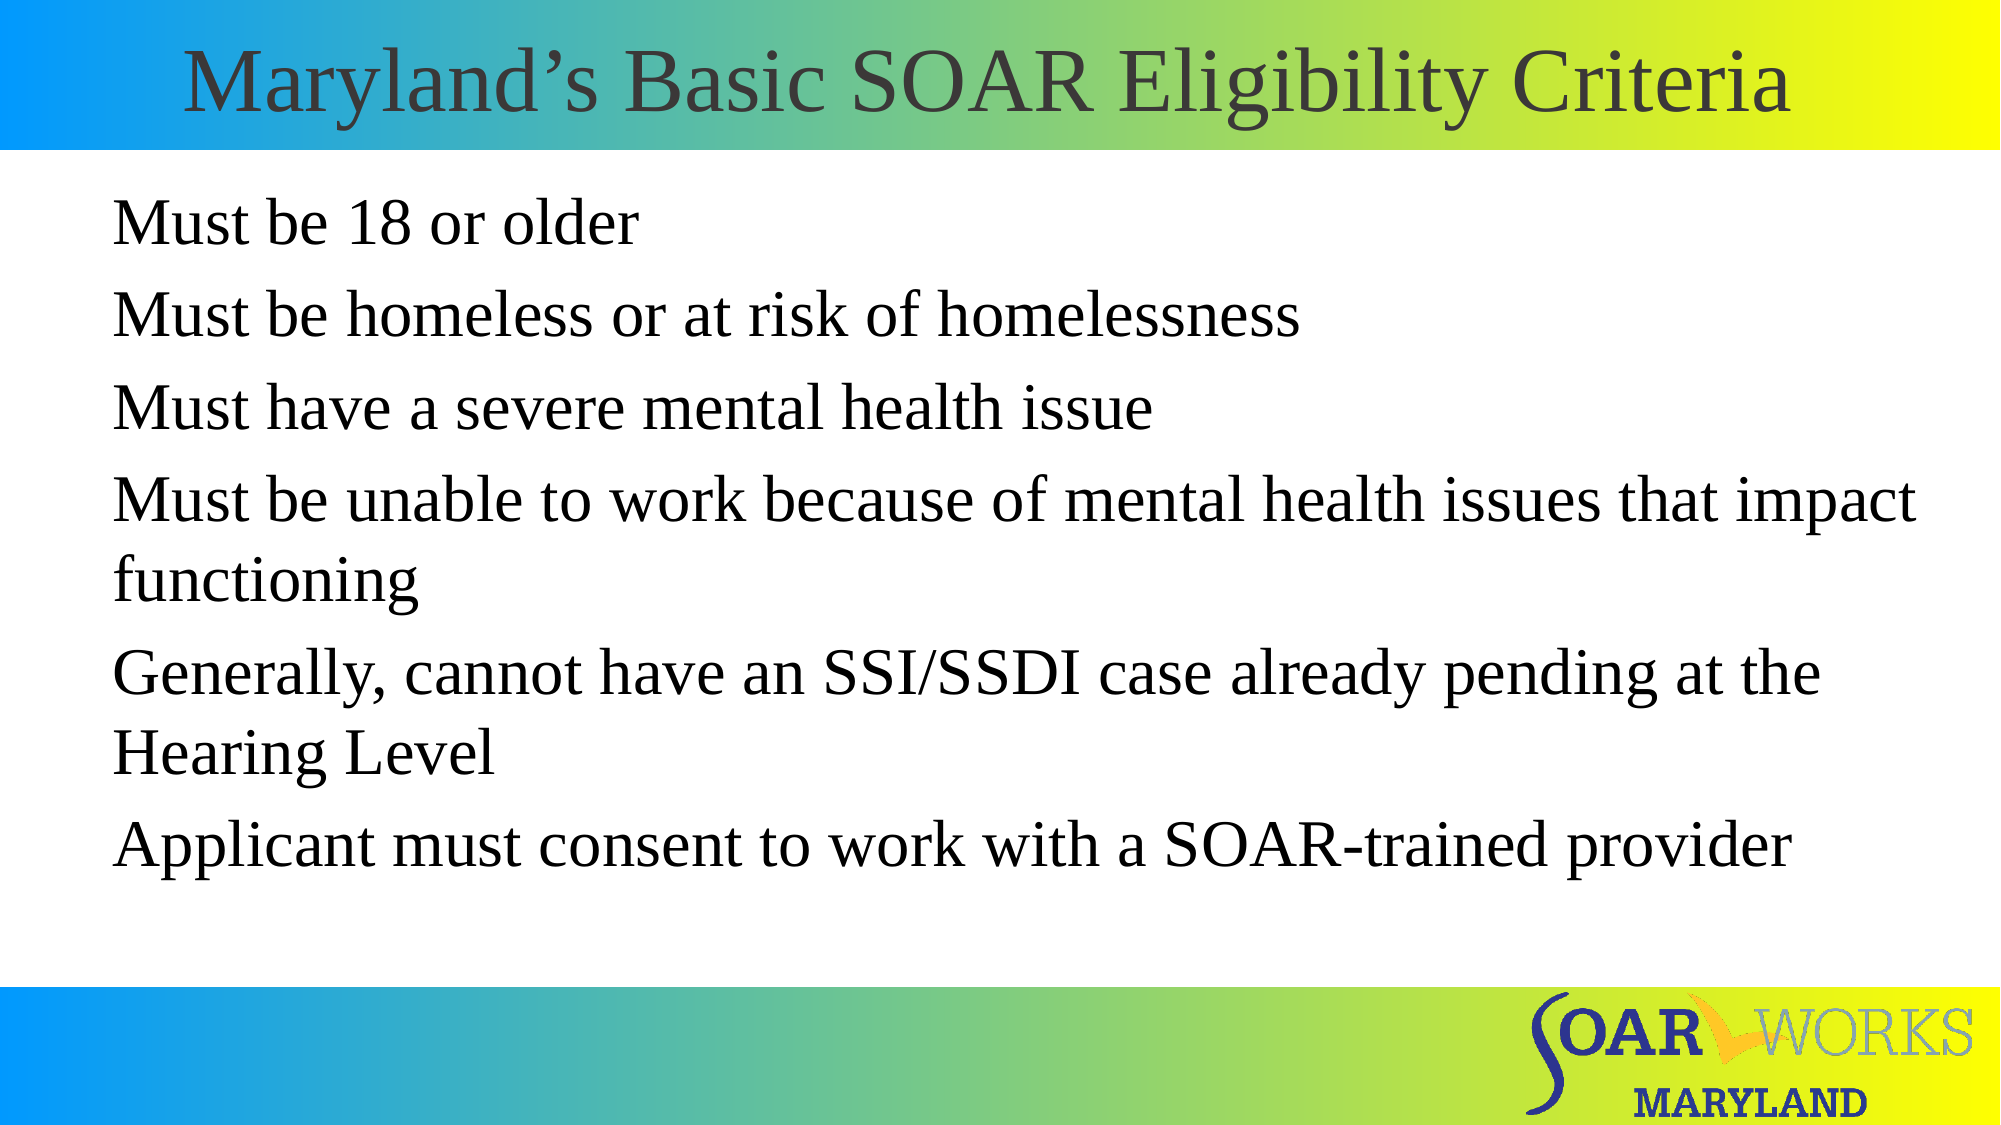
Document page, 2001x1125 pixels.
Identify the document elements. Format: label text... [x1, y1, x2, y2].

text_box [0, 987, 2000, 1125]
picture [1526, 992, 1972, 1125]
text_box Must be 18 or older Must be homeless or at risk of homelessness Must have a severe mental health issue Must be unable to work because of mental health issues that impact functioning Generally, cannot have an SSI/SSDI case already pending at the Hearing Level Applicant must consent to work with a SOAR-trained provider [97, 170, 2000, 970]
text_box Maryland’s Basic SOAR Eligibility Criteria [0, 0, 2000, 150]
